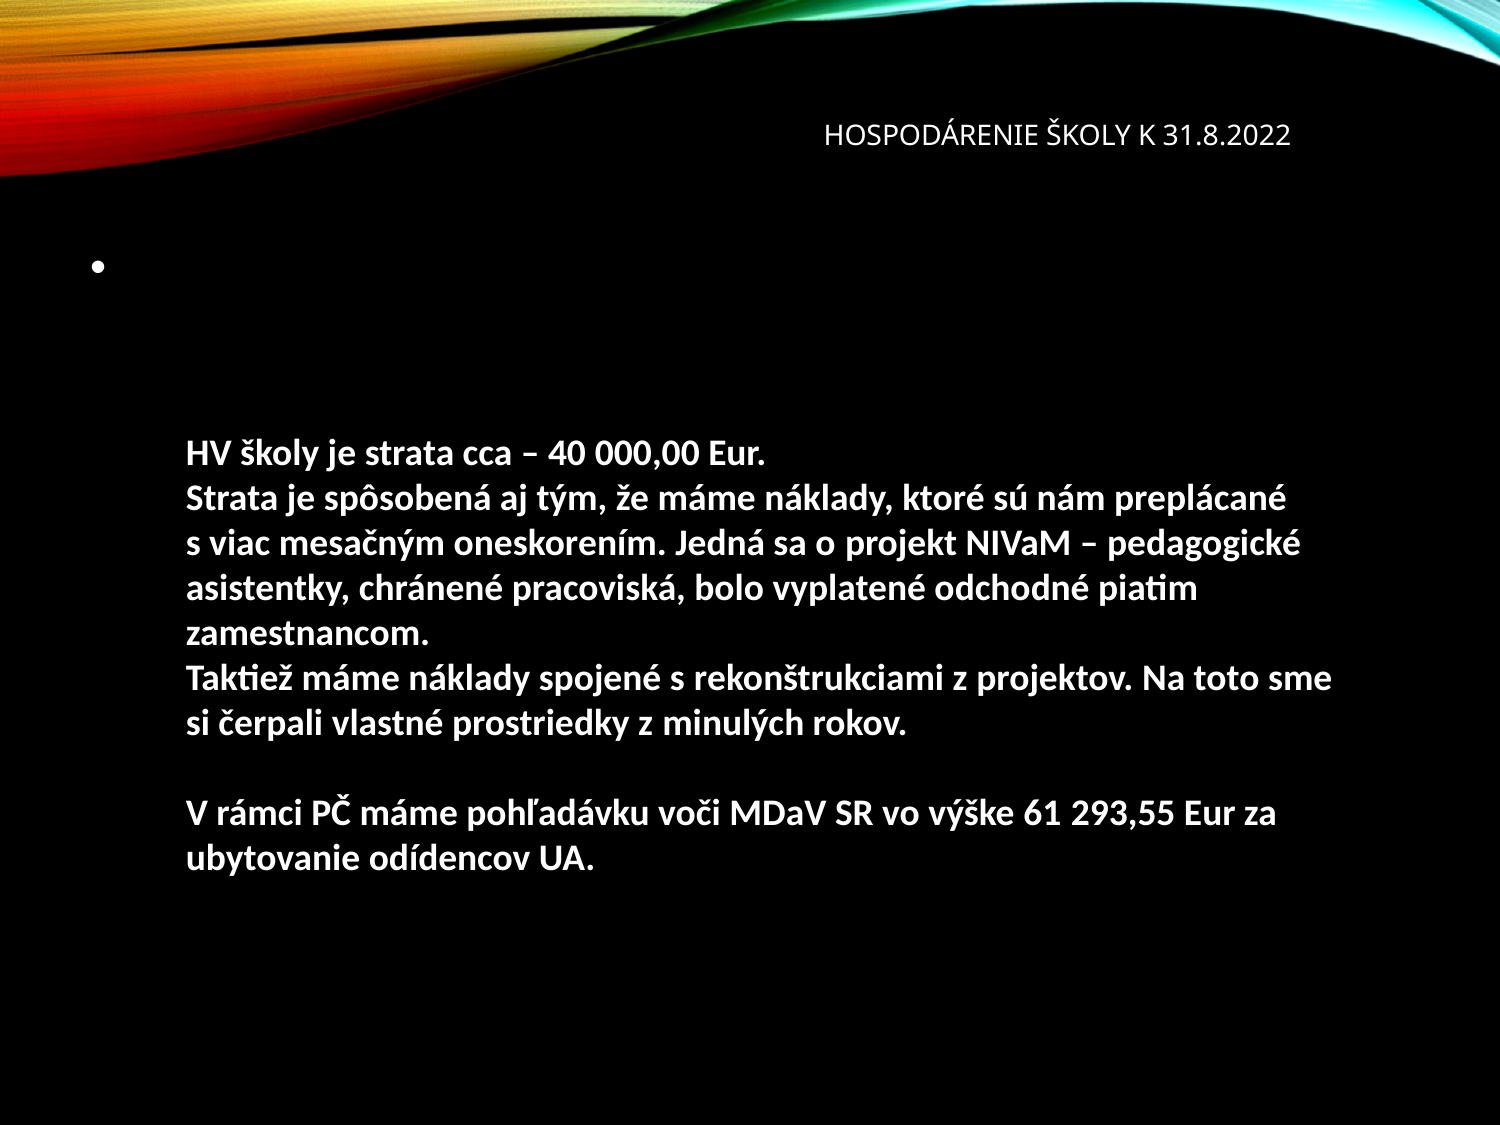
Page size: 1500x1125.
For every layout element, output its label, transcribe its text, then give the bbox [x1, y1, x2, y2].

text_box HV školy je strata cca – 40 000,00 Eur. Strata je spôsobená aj tým, že máme náklady, ktoré sú nám preplácané s viac mesačným oneskorením. Jedná sa o projekt NIVaM – pedagogické asistentky, chránené pracoviská, bolo vyplatené odchodné piatim zamestnancom. Taktiež máme náklady spojené s rekonštrukciami z projektov. Na toto sme si čerpali vlastné prostriedky z minulých rokov. V rámci PČ máme pohľadávku voči MDaV SR vo výške 61 293,55 Eur za ubytovanie odídencov UA. [1239, 420, 1376, 886]
picture [0, 0, 1500, 178]
picture [100, 353, 1239, 1125]
title Hospodárenie školy k 31.8.2022 [81, 30, 1307, 161]
list [75, 160, 1300, 1062]
